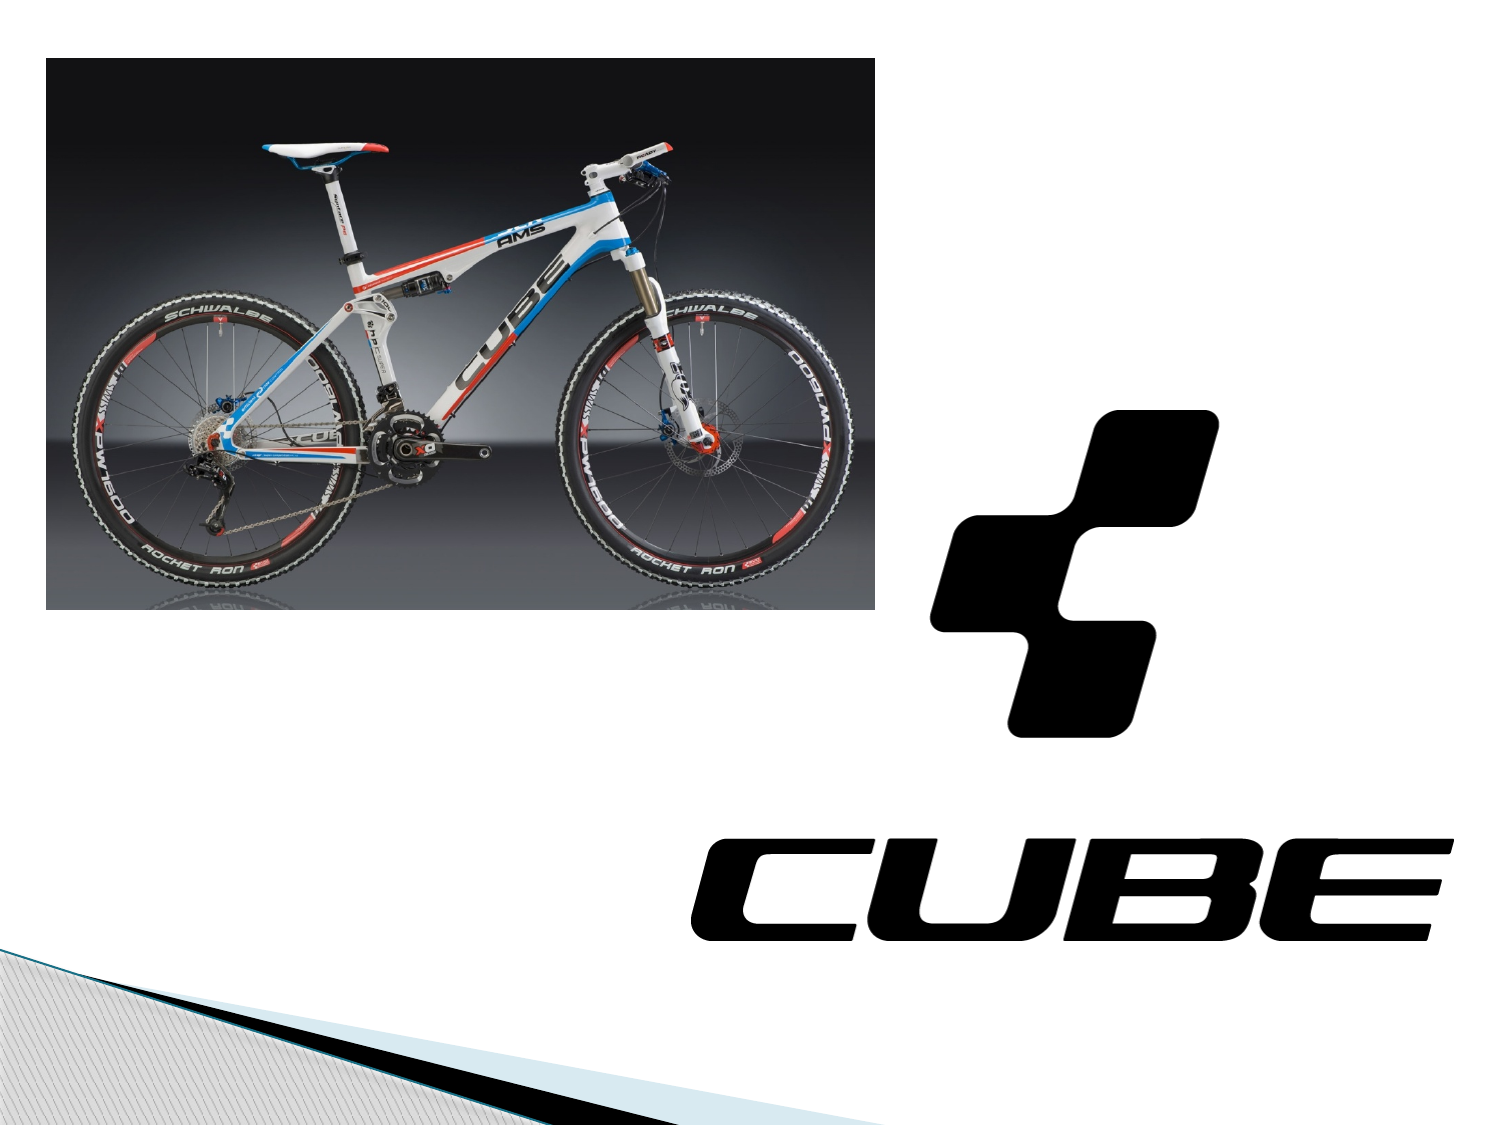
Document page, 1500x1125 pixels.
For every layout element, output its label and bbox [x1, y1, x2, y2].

list [46, 58, 875, 610]
picture [691, 409, 1454, 942]
